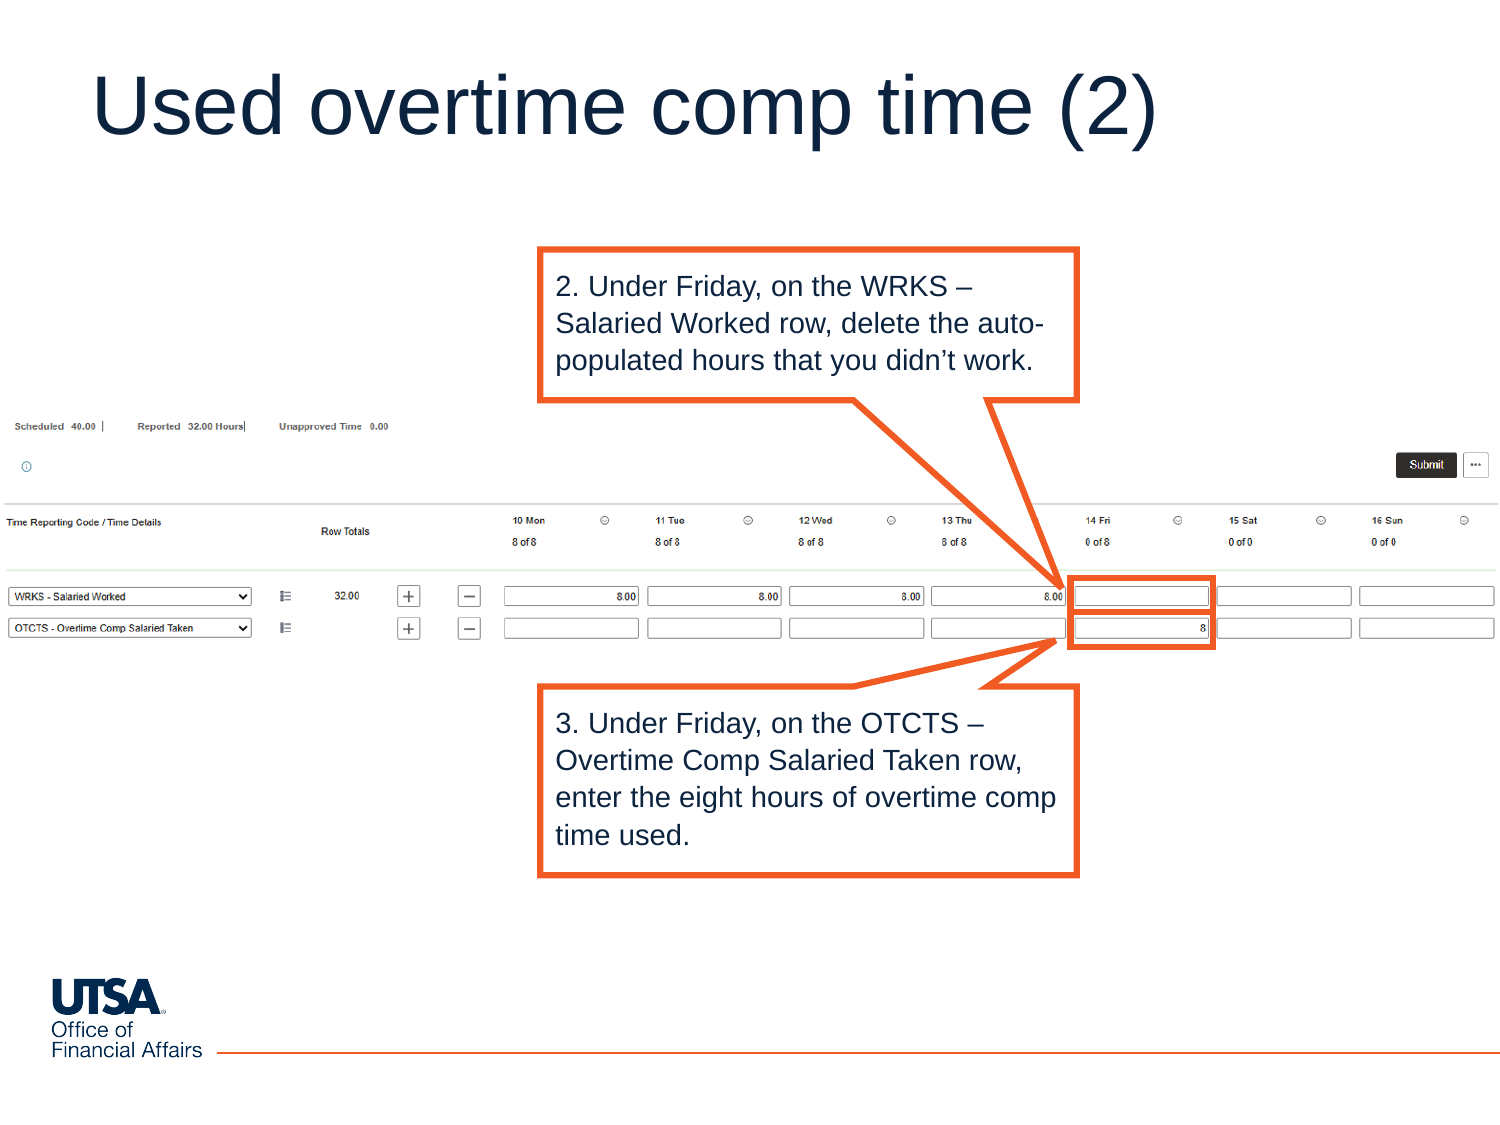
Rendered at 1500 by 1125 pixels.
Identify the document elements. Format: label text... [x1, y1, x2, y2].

picture [0, 414, 1500, 645]
text_box 3. Under Friday, on the OTCTS – Overtime Comp Salaried Taken row, enter the eight hours of overtime comp time used. [539, 645, 1078, 877]
text_box 2. Under Friday, on the WRKS – Salaried Worked row, delete the auto-populated hours that you didn’t work. [539, 248, 1078, 414]
title Used overtime comp time (2) [76, 55, 1500, 230]
picture [35, 890, 217, 1073]
